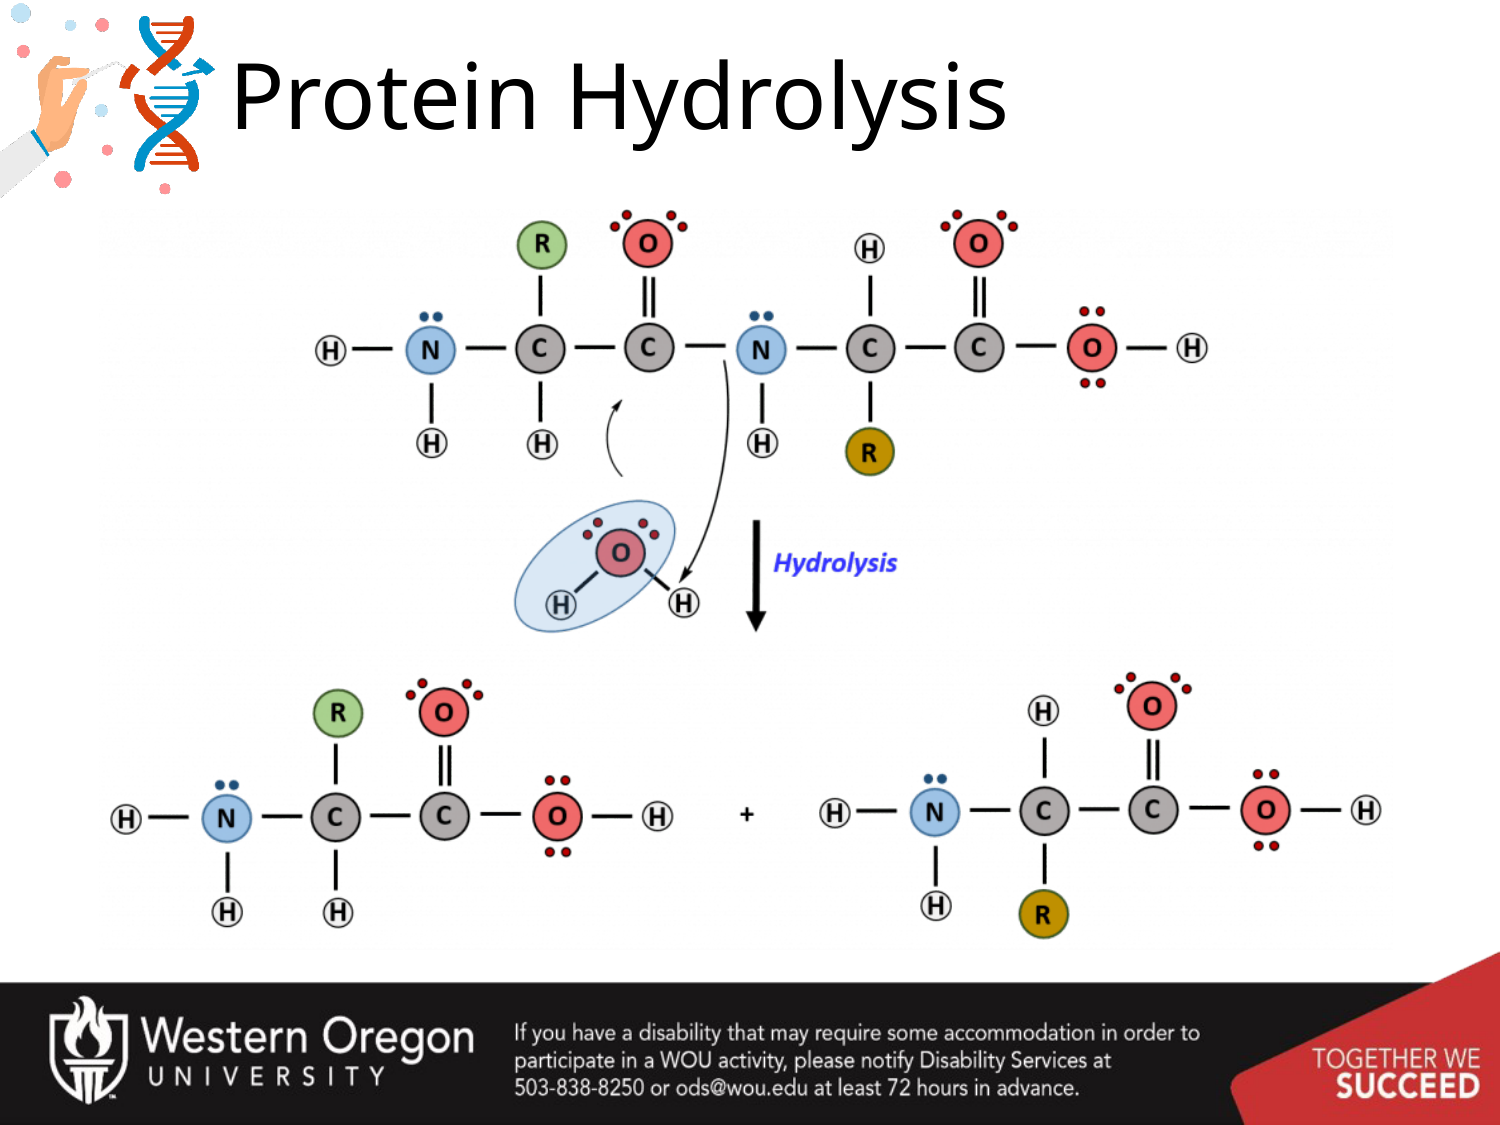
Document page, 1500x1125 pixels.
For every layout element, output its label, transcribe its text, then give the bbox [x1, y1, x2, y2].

title Protein Hydrolysis [214, 36, 1397, 165]
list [99, 209, 1393, 950]
picture [0, 946, 1500, 1125]
picture [0, 3, 215, 198]
